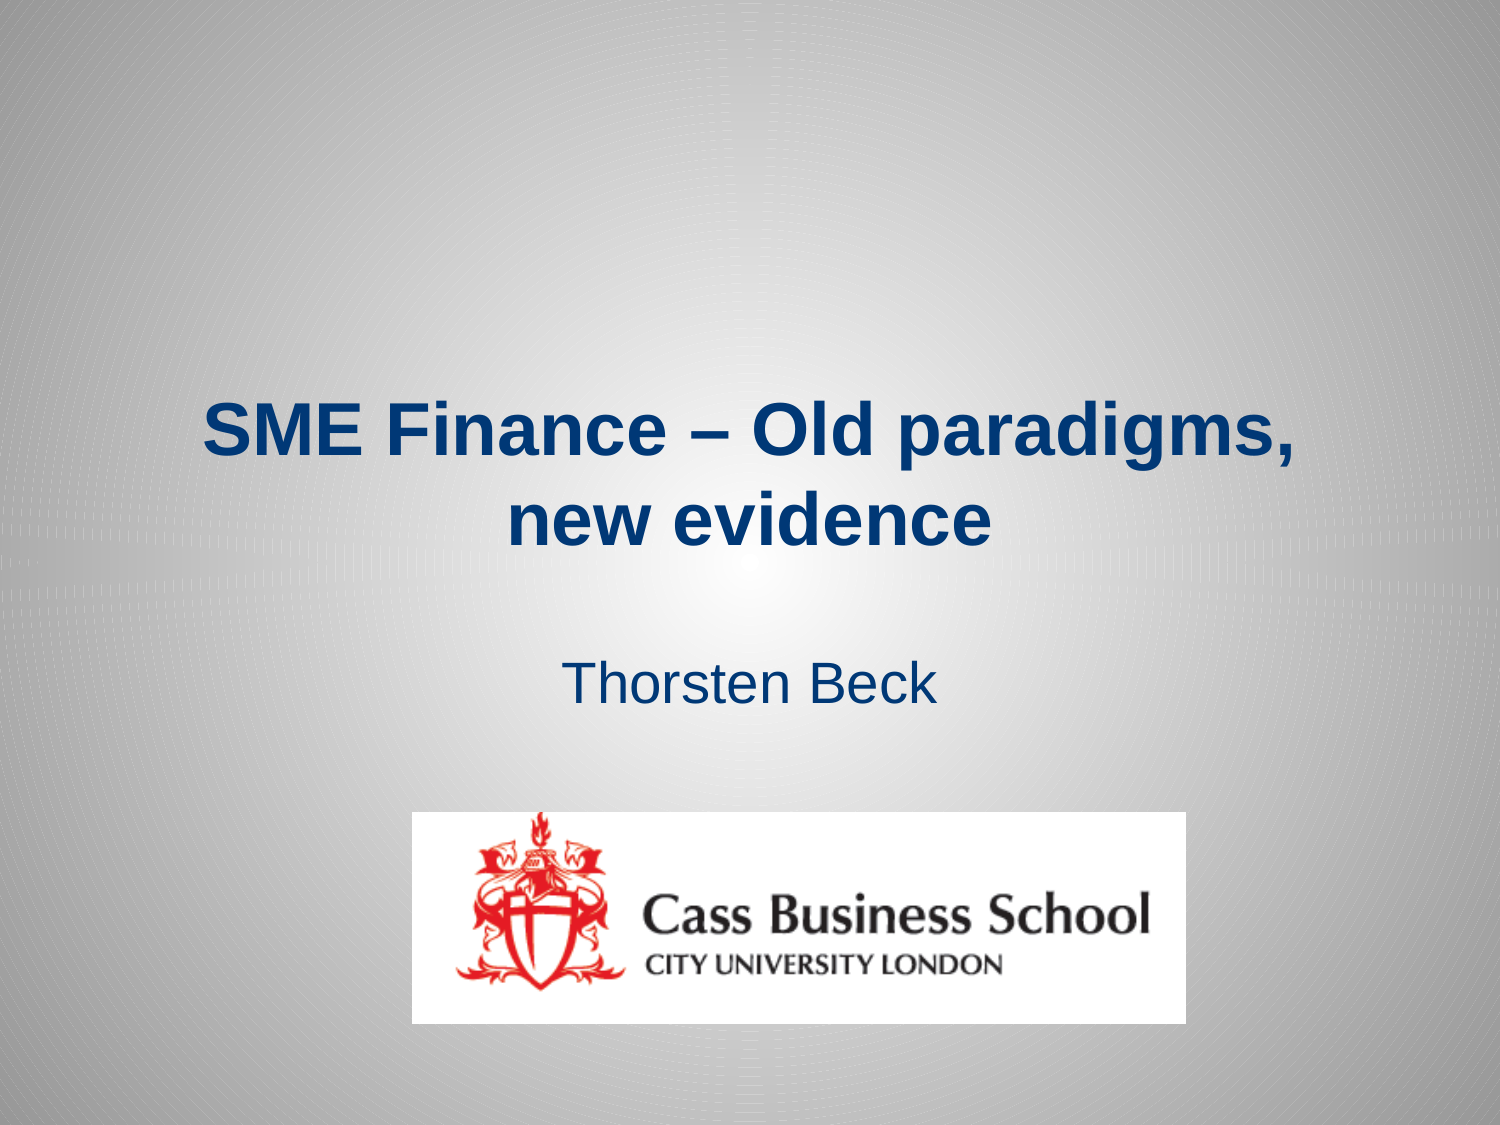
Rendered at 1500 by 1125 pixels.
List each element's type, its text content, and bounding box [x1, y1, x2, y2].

picture [412, 812, 1186, 1024]
subtitle Thorsten Beck [224, 637, 1276, 926]
title SME Finance – Old paradigms, new evidence [112, 349, 1388, 591]
